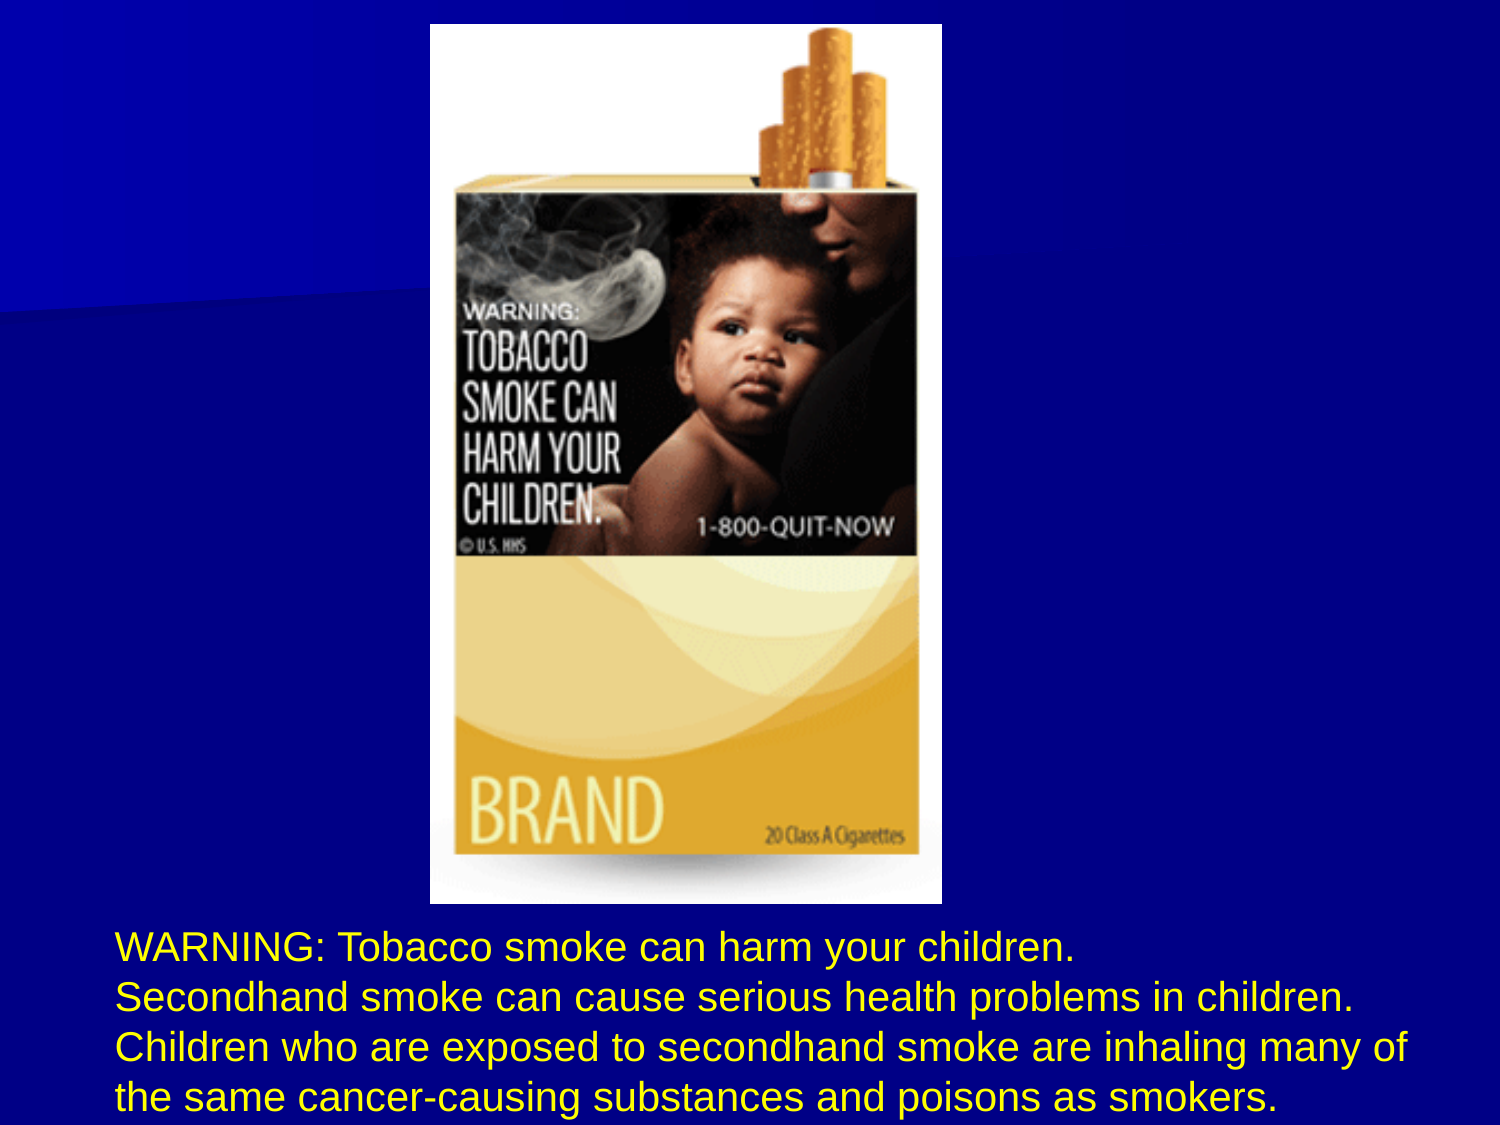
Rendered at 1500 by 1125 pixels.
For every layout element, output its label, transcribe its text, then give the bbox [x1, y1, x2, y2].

picture [430, 24, 943, 904]
text_box WARNING: Tobacco smoke can harm your children. Secondhand smoke can cause serious health problems in children. Children who are exposed to secondhand smoke are inhaling many of the same cancer-causing substances and poisons as smokers. [99, 912, 1468, 1125]
